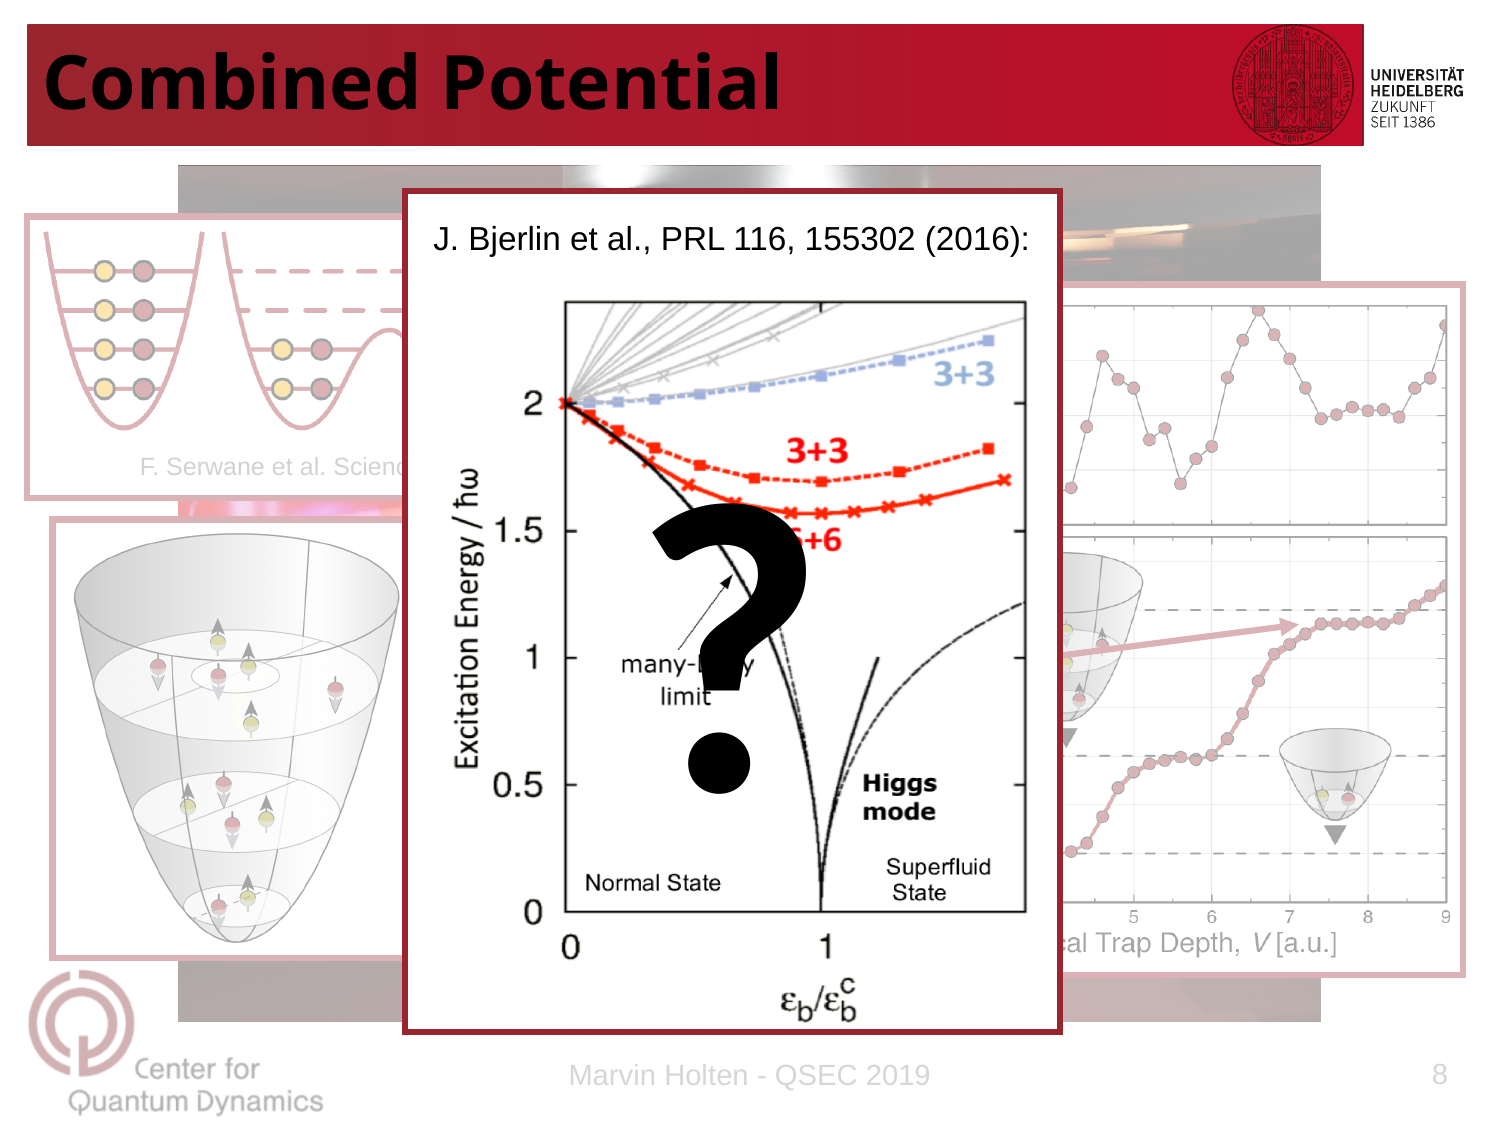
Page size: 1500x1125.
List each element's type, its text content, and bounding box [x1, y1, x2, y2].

text_box [0, 164, 1500, 1125]
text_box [1039, 624, 1300, 739]
picture [1232, 24, 1464, 146]
picture [39, 165, 1459, 1022]
title Combined Potential [27, 24, 1216, 146]
text_box [404, 1022, 1061, 1033]
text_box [425, 284, 1039, 1027]
